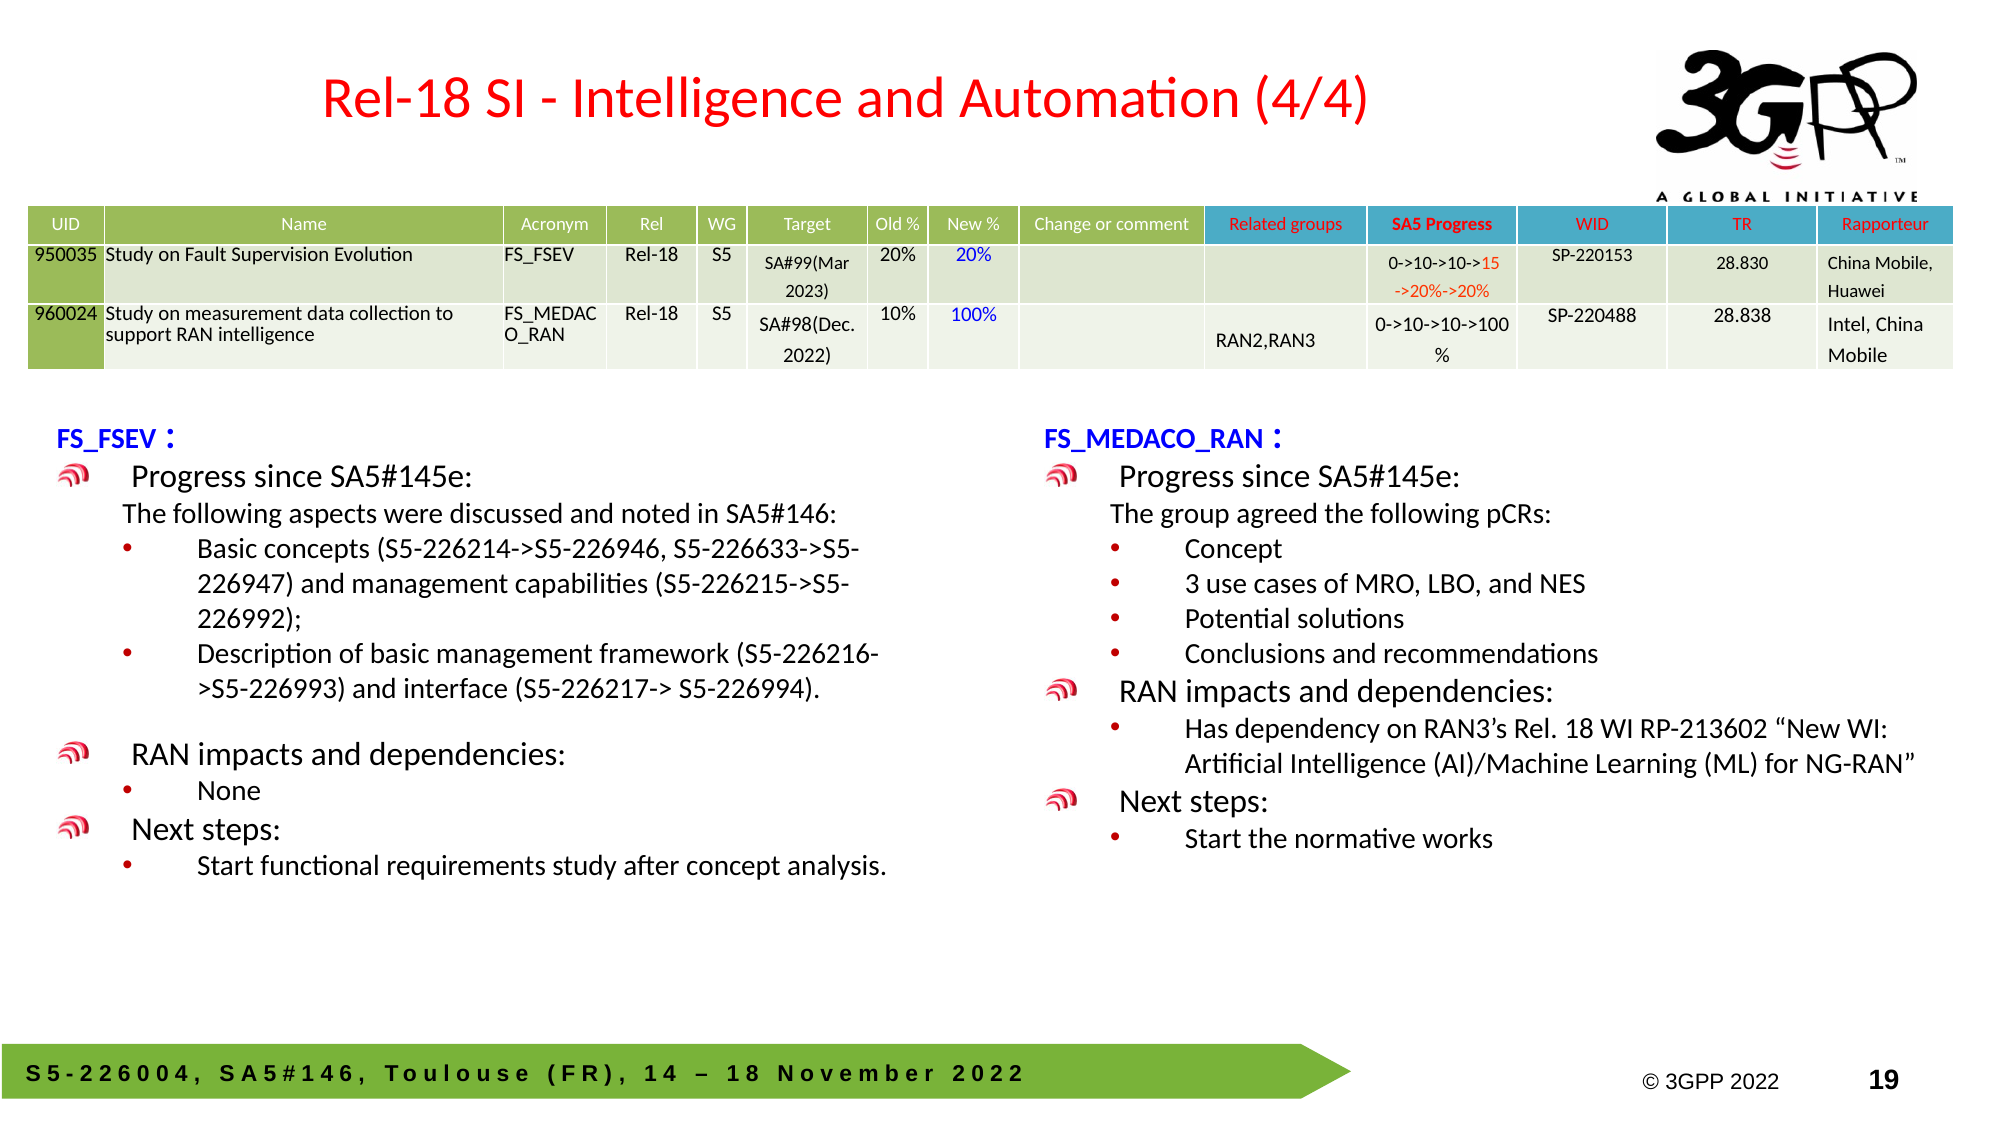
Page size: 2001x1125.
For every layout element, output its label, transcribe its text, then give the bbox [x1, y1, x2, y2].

table_cell 10% [868, 305, 927, 369]
table_cell China Mobile, Huawei [1818, 246, 1953, 303]
table_header Name [105, 206, 503, 244]
table_cell FS_MEDACO_RAN [504, 305, 606, 369]
picture [1044, 787, 1077, 811]
table_cell 28.830 [1668, 246, 1816, 303]
table_cell FS_FSEV [504, 246, 606, 303]
picture [1044, 677, 1077, 701]
table_cell SP-220153 [1518, 246, 1666, 303]
text_box FS_MEDACO_RAN： Progress since SA5#145e: The group agreed the following pCRs: Concept 3 use cases of MRO, LBO, and NES Potential solutions Conclusions and recommendations RAN impacts and dependencies: Has dependency on RAN3’s Rel. 18 WI RP-213602 “New WI: Artificial Intelligence (AI)/Machine Learning (ML) for NG-RAN” Next steps: Start the normative works [1029, 412, 1954, 969]
table_header Acronym [504, 206, 606, 244]
title Rel-18 SI - Intelligence and Automation (4/4) [107, 0, 1601, 188]
table_cell 20% [929, 246, 1018, 303]
table_cell [1205, 246, 1366, 303]
table_header Target [748, 206, 867, 244]
table_cell 28.838 [1668, 305, 1816, 369]
table_cell Rel-18 [607, 246, 696, 303]
table_cell 20% [868, 246, 927, 303]
table_cell 0->10->10->15 ->20%->20% [1368, 246, 1516, 303]
picture [1656, 50, 1917, 202]
table_header WG [698, 206, 746, 244]
table_header New % [929, 206, 1018, 244]
table_cell S5 [698, 305, 746, 369]
picture [56, 462, 89, 487]
table_cell SA#98(Dec. 2022) [748, 305, 867, 369]
table_header SA5 Progress [1368, 206, 1516, 244]
table_header WID [1518, 206, 1666, 244]
table_header UID [28, 206, 104, 244]
table_cell Study on measurement data collection to support RAN intelligence [105, 305, 503, 369]
table_header TR [1668, 206, 1816, 244]
table_cell [1020, 305, 1204, 369]
table_header Old % [868, 206, 927, 244]
table_cell Study on Fault Supervision Evolution [105, 246, 503, 303]
picture [56, 740, 89, 764]
table_cell 100% [929, 305, 1018, 369]
table_cell SA#99(Mar 2023) [748, 246, 867, 303]
text_box FS_FSEV： Progress since SA5#145e: The following aspects were discussed and noted in SA5#146: Basic concepts (S5-226214->S5-226946, S5-226633->S5-226947) and management capabilities (S5-226215->S5-226992); Description of basic management framework (S5-226216->S5-226993) and interface (S5-226217-> S5-226994). RAN impacts and dependencies: None Next steps: Start functional requirements study after concept analysis. [42, 412, 921, 969]
table_header Change or comment [1020, 206, 1204, 244]
table_cell Rel-18 [607, 305, 696, 369]
picture [56, 814, 89, 839]
table_cell S5 [698, 246, 746, 303]
table_cell 960024 [28, 305, 104, 369]
table_cell 950035 [28, 246, 104, 303]
table_cell RAN2,RAN3 [1205, 305, 1366, 369]
table_cell SP-220488 [1518, 305, 1666, 369]
table_cell 0->10->10->100 % [1368, 305, 1516, 369]
table_cell [1020, 246, 1204, 303]
table_cell Intel, China Mobile [1818, 305, 1953, 369]
table_header Rel [607, 206, 696, 244]
table_header Rapporteur [1818, 206, 1953, 244]
table_header Related groups [1205, 206, 1366, 244]
picture [1044, 462, 1077, 487]
